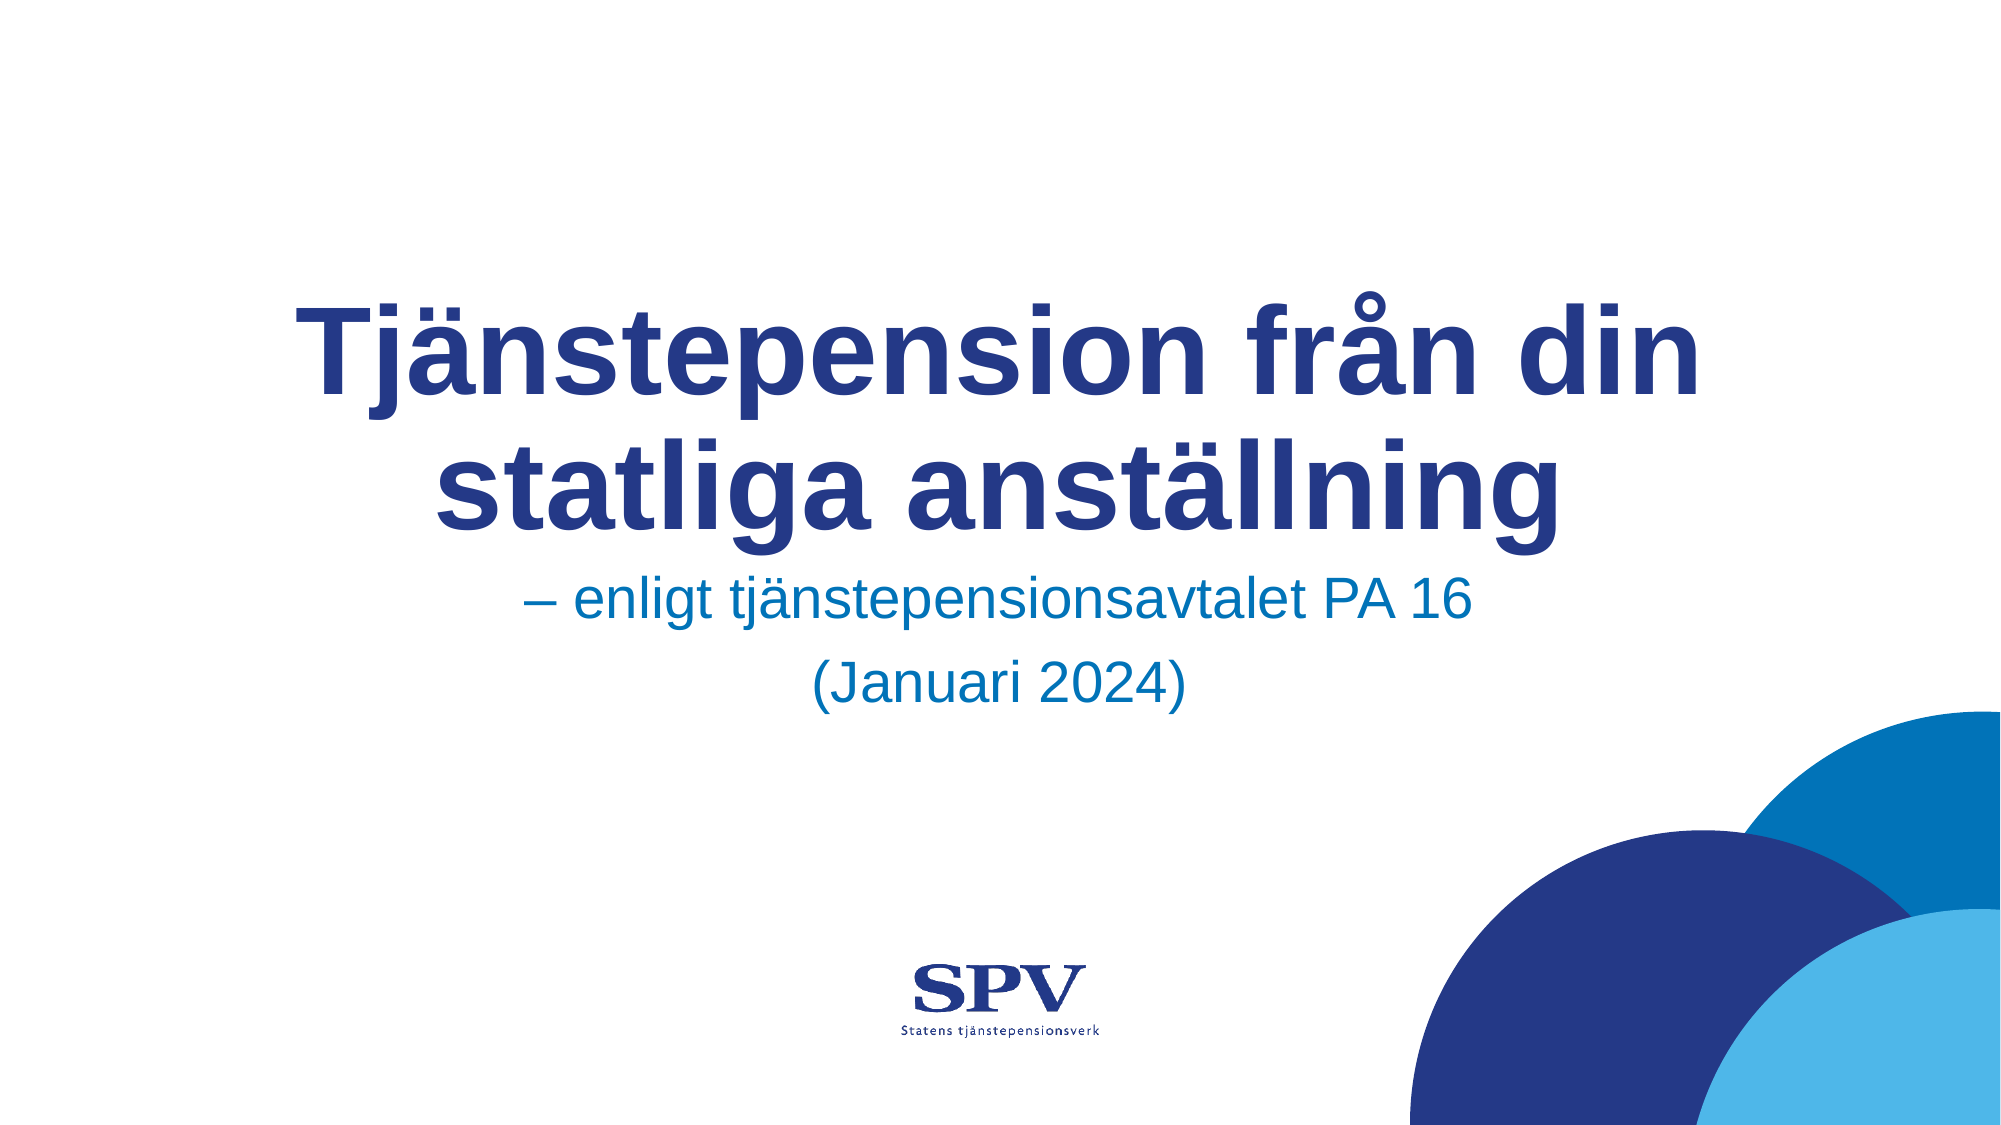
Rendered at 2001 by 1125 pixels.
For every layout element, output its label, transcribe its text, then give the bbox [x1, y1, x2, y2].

title Tjänstepension från din statliga anställning [102, 278, 1898, 562]
subtitle – enligt tjänstepensionsavtalet PA 16 (Januari 2024) [102, 562, 1898, 863]
picture [901, 964, 1099, 1038]
